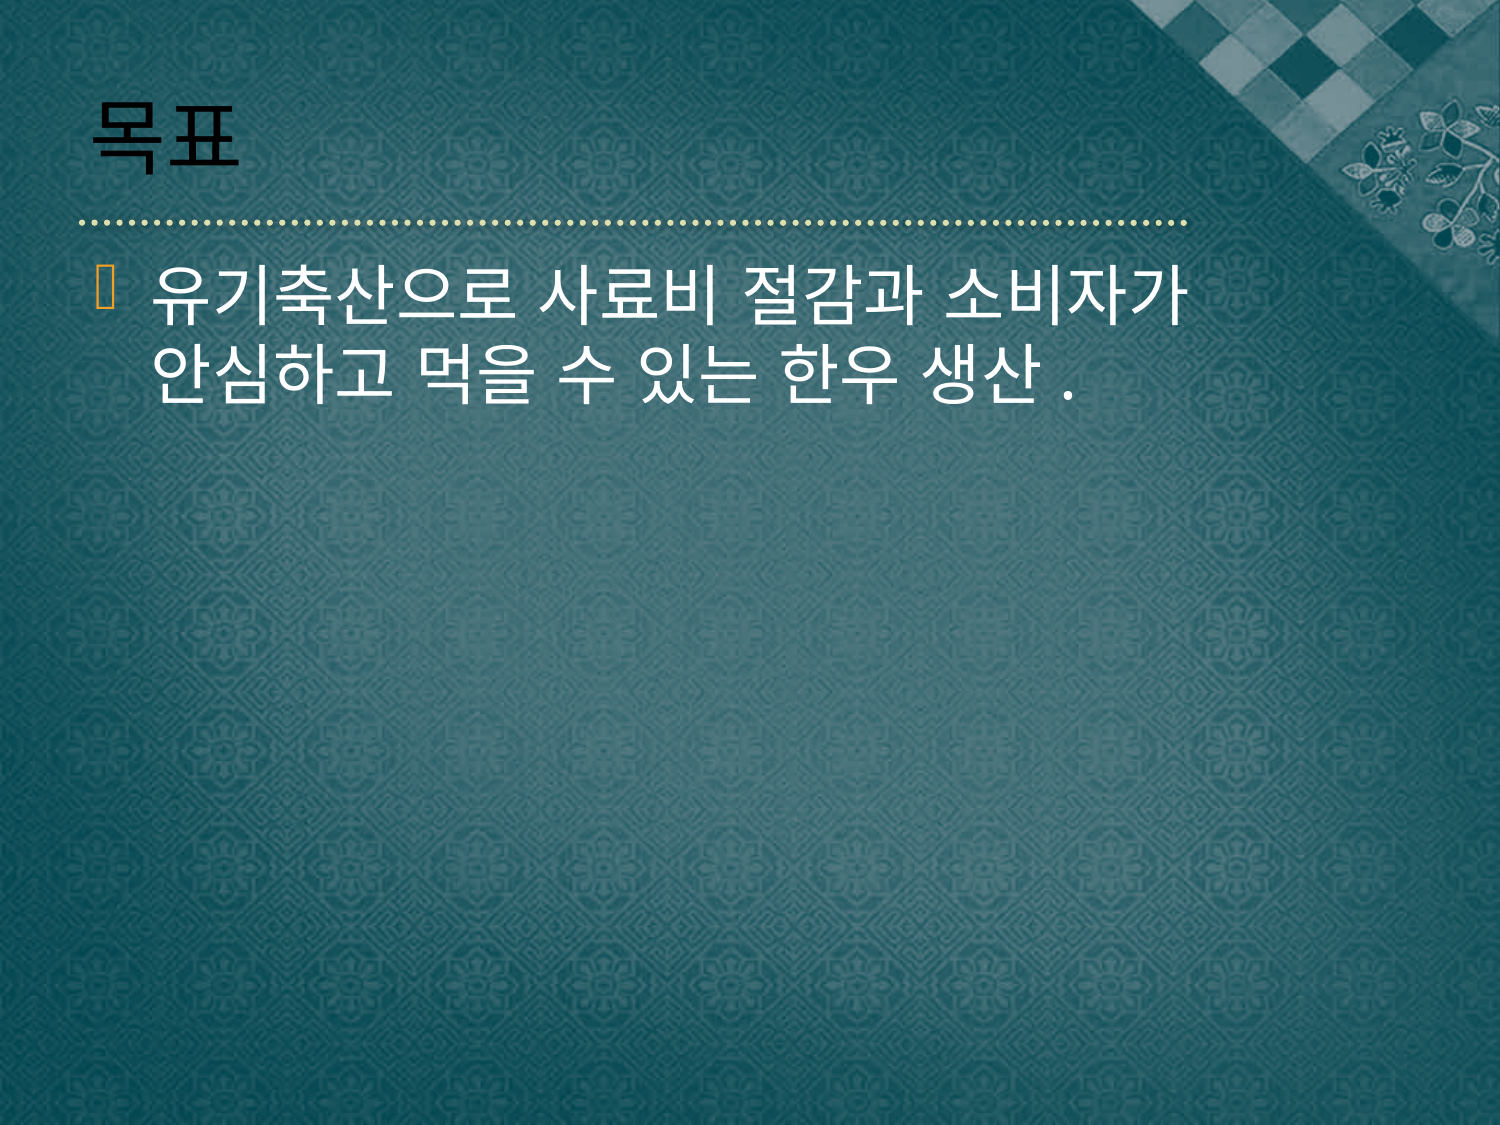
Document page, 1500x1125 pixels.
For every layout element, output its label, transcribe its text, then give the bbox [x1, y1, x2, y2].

title 목표 [75, 58, 1196, 211]
list 유기축산으로 사료비 절감과 소비자가 안심하고 먹을 수 있는 한우 생산. [79, 246, 1430, 1005]
